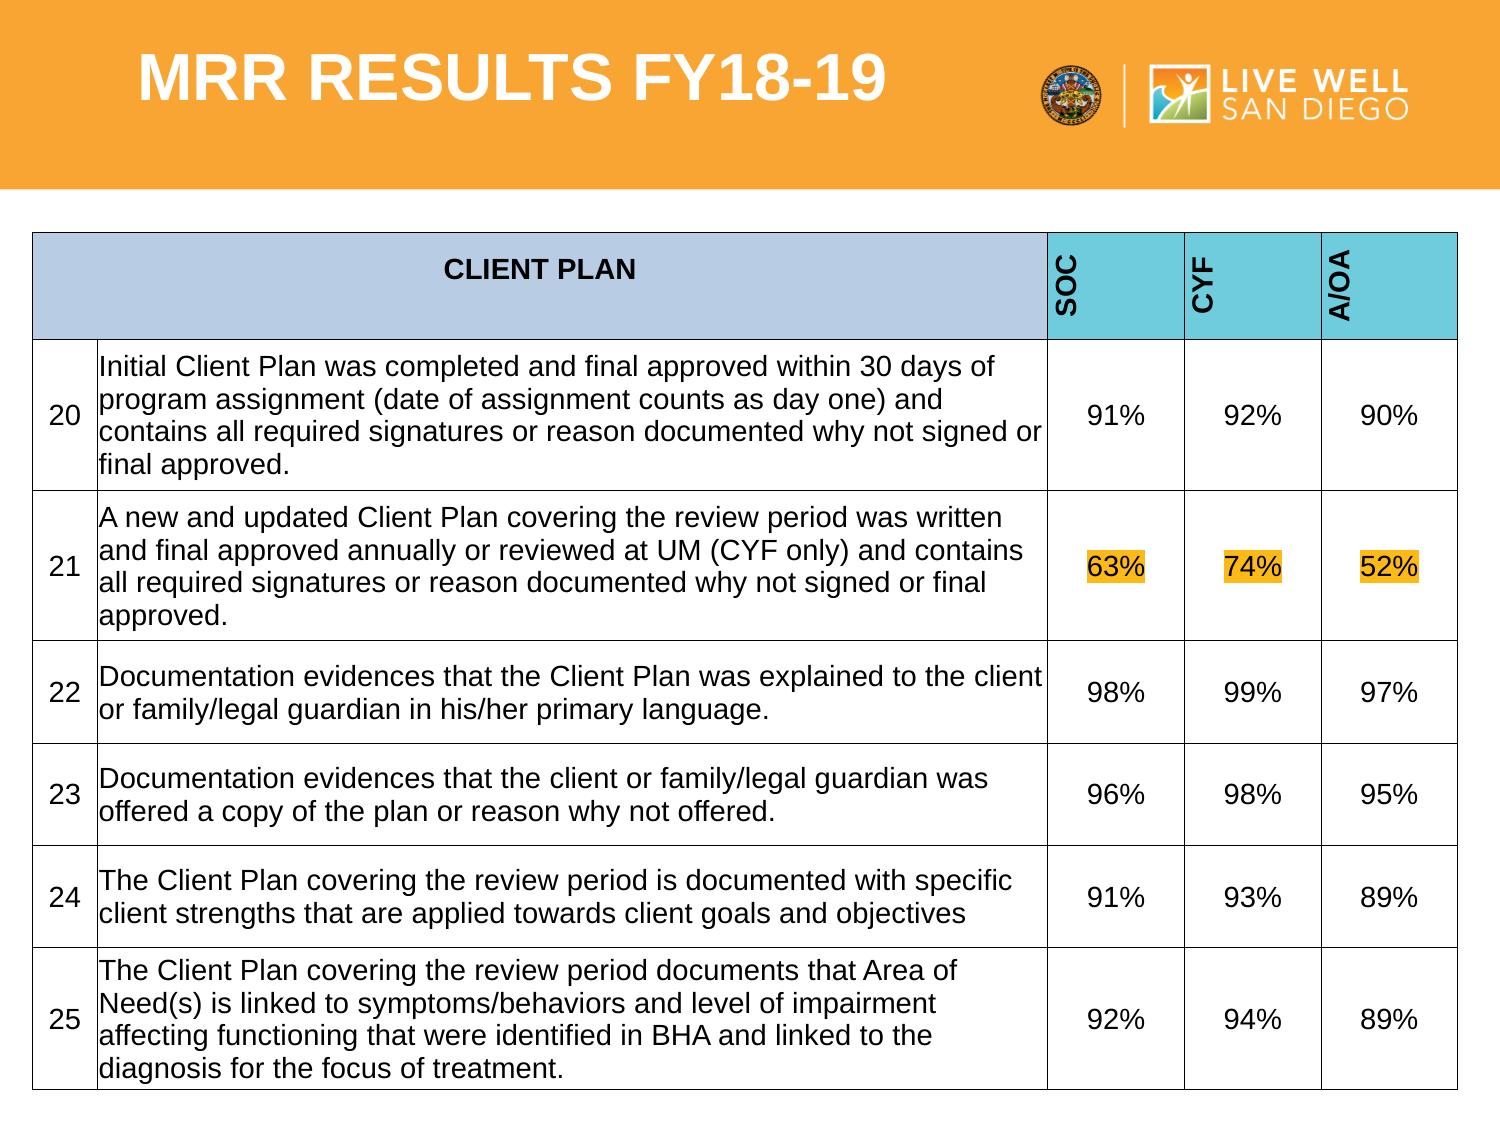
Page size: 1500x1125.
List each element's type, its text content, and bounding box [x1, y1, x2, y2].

table_cell 22 [33, 641, 97, 743]
picture [0, 0, 1500, 1125]
table_cell Documentation evidences that the client or family/legal guardian was offered a copy of the plan or reason why not offered. [98, 744, 1047, 845]
table_cell Initial Client Plan was completed and final approved within 30 days of program assignment (date of assignment counts as day one) and contains all required signatures or reason documented why not signed or final approved. [98, 340, 1047, 490]
table_cell The Client Plan covering the review period is documented with specific client strengths that are applied towards client goals and objectives [98, 846, 1047, 947]
table_header CLIENT PLAN [33, 233, 1047, 339]
table_cell 63% [1048, 491, 1184, 640]
table_cell 98% [1185, 744, 1321, 845]
table_cell 89% [1322, 948, 1457, 1089]
table_cell 25 [33, 948, 97, 1089]
table_cell 89% [1322, 846, 1457, 947]
table_cell 24 [33, 846, 97, 947]
table_cell 92% [1048, 948, 1184, 1089]
table_cell 23 [33, 744, 97, 845]
table_cell 96% [1048, 744, 1184, 845]
table_cell 99% [1185, 641, 1321, 743]
table_cell The Client Plan covering the review period documents that Area of Need(s) is linked to symptoms/behaviors and level of impairment affecting functioning that were identified in BHA and linked to the diagnosis for the focus of treatment. [98, 948, 1047, 1089]
table_cell 74% [1185, 491, 1321, 640]
text_box MRR Results FY18-19 [122, 35, 961, 132]
table_cell 95% [1322, 744, 1457, 845]
table_cell 98% [1048, 641, 1184, 743]
table_cell 91% [1048, 846, 1184, 947]
table_cell 93% [1185, 846, 1321, 947]
table_cell A new and updated Client Plan covering the review period was written and final approved annually or reviewed at UM (CYF only) and contains all required signatures or reason documented why not signed or final approved. [98, 491, 1047, 640]
table_cell 92% [1185, 340, 1321, 490]
table_cell 91% [1048, 340, 1184, 490]
table_header A/OA [1322, 233, 1457, 339]
table_cell 20 [33, 340, 97, 490]
table_cell Documentation evidences that the Client Plan was explained to the client or family/legal guardian in his/her primary language. [98, 641, 1047, 743]
table_cell 94% [1185, 948, 1321, 1089]
table_header SOC [1048, 233, 1184, 339]
table_cell 21 [33, 491, 97, 640]
table_cell 97% [1322, 641, 1457, 743]
table_cell 90% [1322, 340, 1457, 490]
table_header CYF [1185, 233, 1321, 339]
table_cell 52% [1322, 491, 1457, 640]
